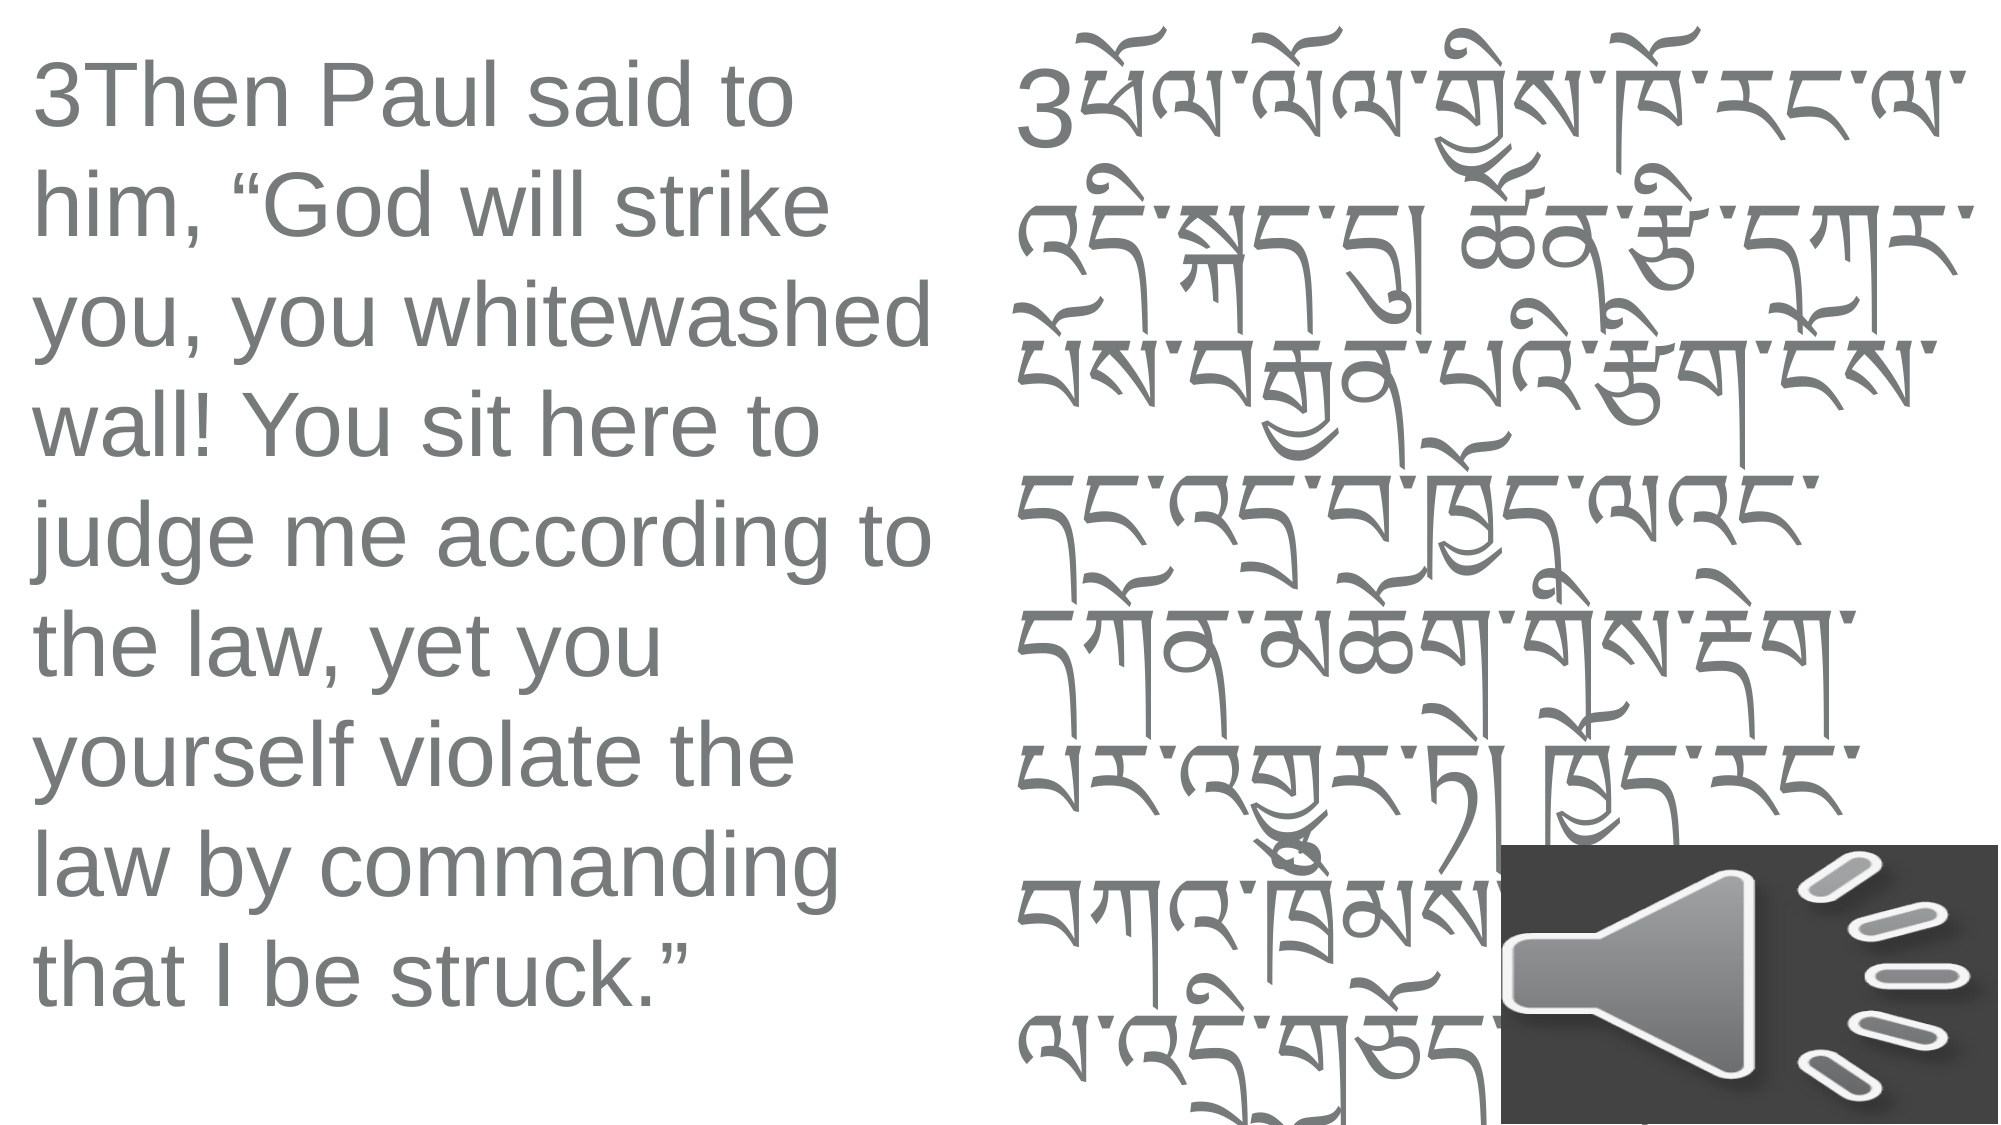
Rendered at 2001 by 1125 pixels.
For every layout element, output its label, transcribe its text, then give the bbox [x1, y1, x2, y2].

text_box 3ཕོལ་ལོལ་གྱིས་ཁོ་རང་ལ་འདི་སྐད༌དུ། ཚོན་རྩི་དཀར་པོས་བརྒྱན་པའི་རྩིག་ངོས་དང་འདྲ་བ་ཁྱོད་ལའང་དཀོན་མཆོག་གིས་རྡེག་པར་འགྱུར༌ཏེ། ཁྱོད་རང་བཀའ་ཁྲིམས་ལྟར་བདག་ལ་འདྲི་གཅོད་བྱེད་པར་བསྡད་ཡོད་དམ། ཡང་ན་བཀའ་ཁྲིམས་དང་འགལ་ནས་བདག་ལ་རྡུང་བའི་བཀའ་བསྒོ་བ་ཡིན་ཞེས་གསུངས། [999, 27, 2000, 1104]
picture [1500, 843, 2000, 1125]
text_box 3Then Paul said to him, “God will strike you, you whitewashed wall! You sit here to judge me according to the law, yet you yourself violate the law by commanding that I be struck.” [18, 27, 973, 1104]
